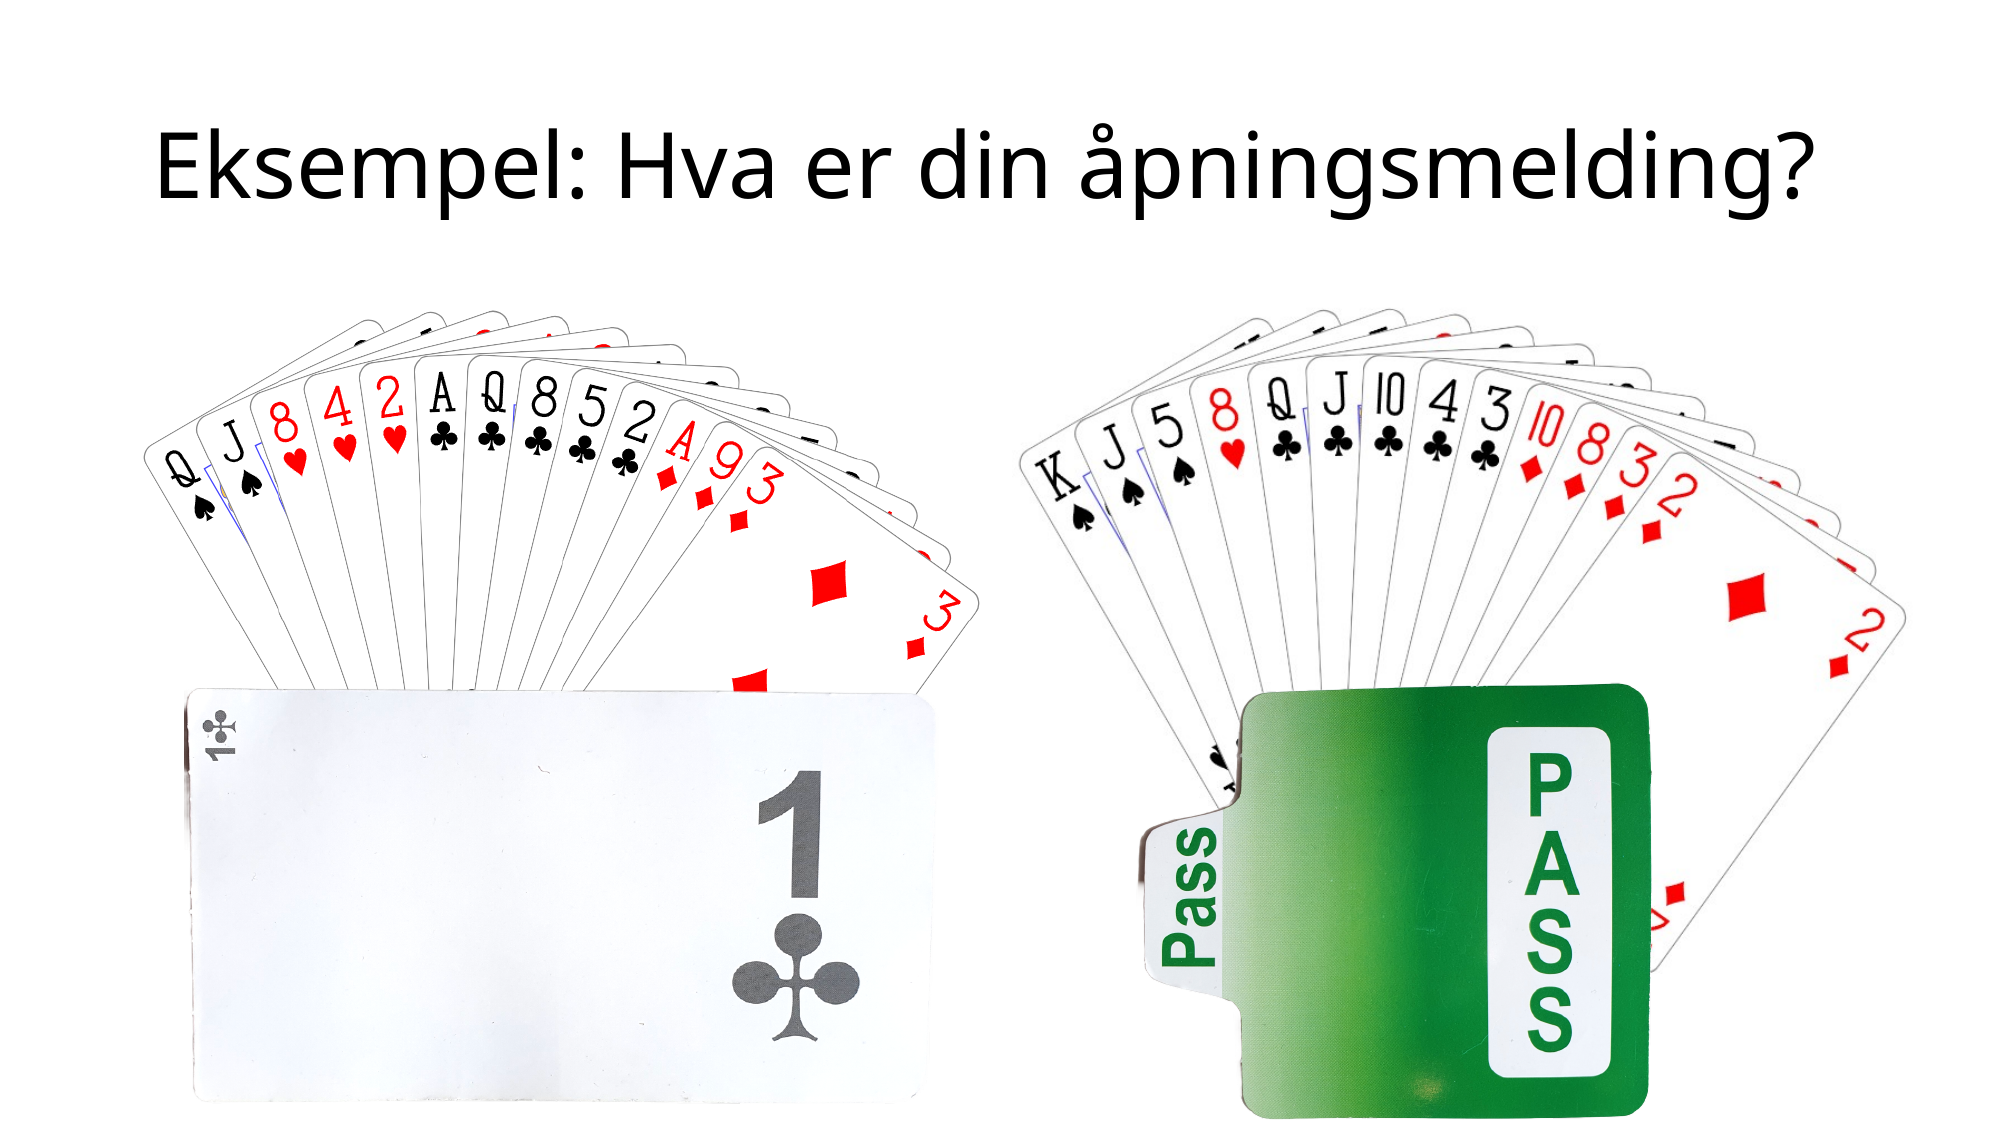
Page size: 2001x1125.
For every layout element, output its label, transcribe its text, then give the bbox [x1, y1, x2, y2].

title Eksempel: Hva er din åpningsmelding? [137, 59, 1863, 278]
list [136, 298, 988, 942]
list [1011, 298, 1916, 975]
picture [184, 687, 941, 1104]
picture [1129, 673, 1663, 1125]
